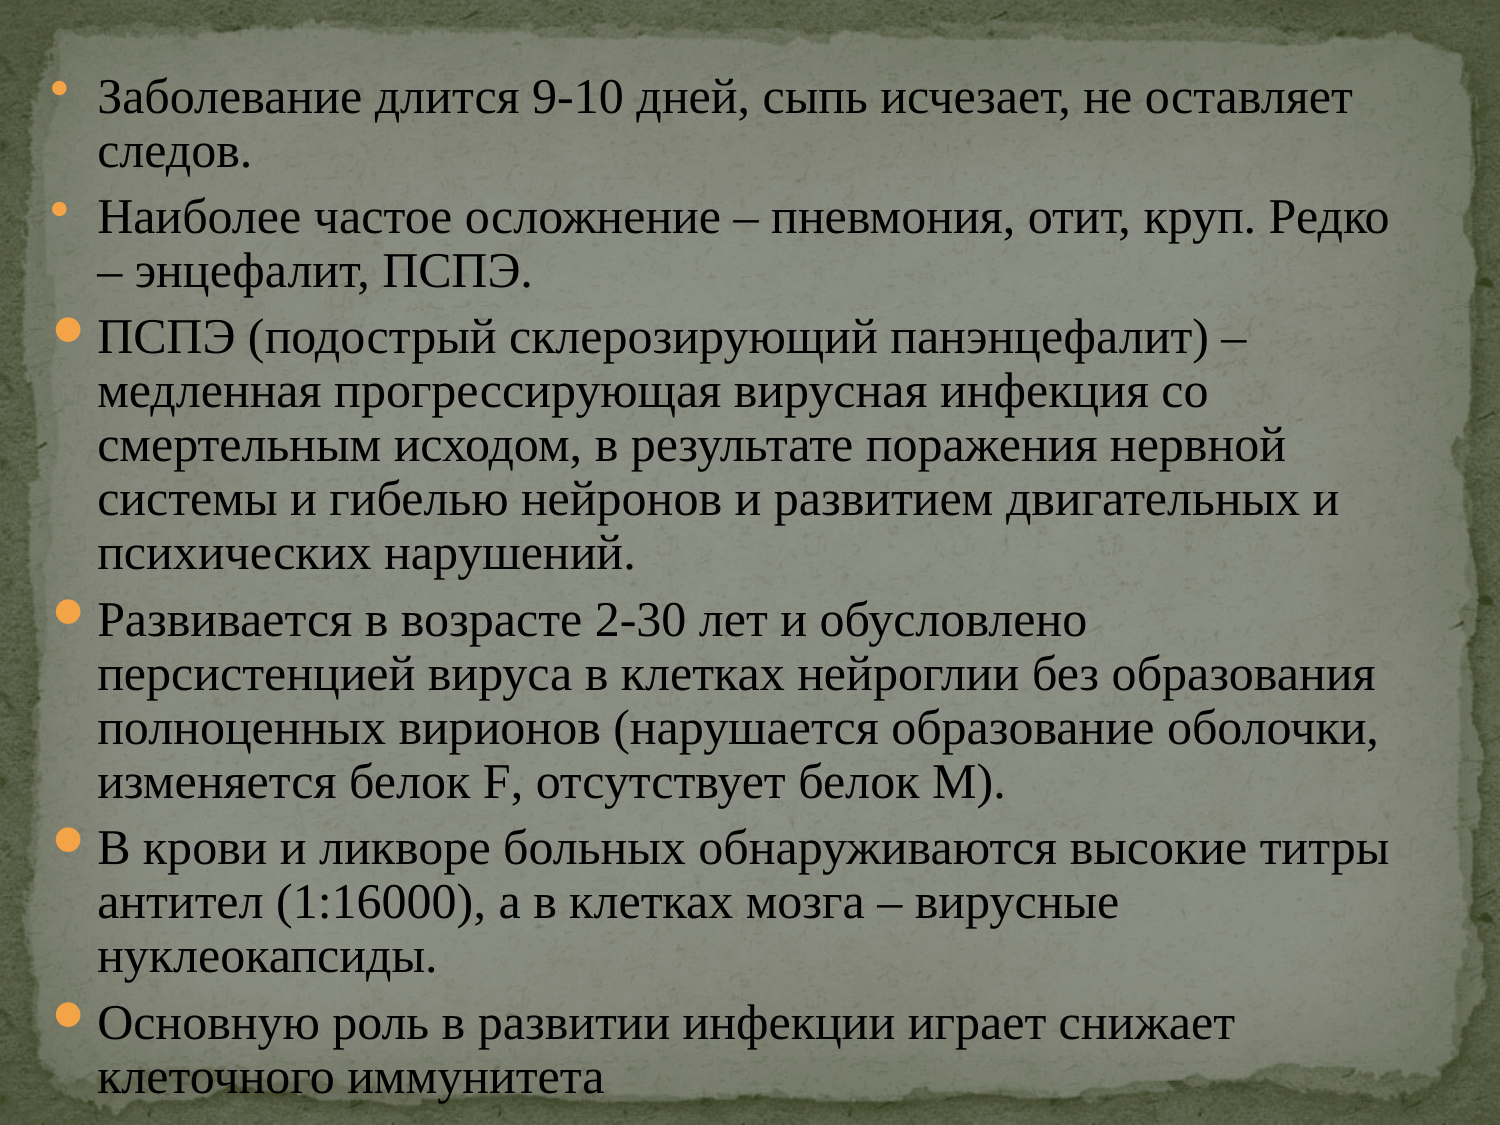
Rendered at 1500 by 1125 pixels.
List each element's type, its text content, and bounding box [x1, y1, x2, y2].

list Заболевание длится 9-10 дней, сыпь исчезает, не оставляет следов. Наиболее частое осложнение – пневмония, отит, круп. Редко – энцефалит, ПСПЭ. ПСПЭ (подострый склерозирующий панэнцефалит) – медленная прогрессирующая вирусная инфекция со смертельным исходом, в результате поражения нервной системы и гибелью нейронов и развитием двигательных и психических нарушений. Развивается в возрасте 2-30 лет и обусловлено персистенцией вируса в клетках нейроглии без образования полноценных вирионов (нарушается образование оболочки, изменяется белок F, отсутствует белок М). В крови и ликворе больных обнаруживаются высокие титры антител (1:16000), а в клетках мозга – вирусные нуклеокапсиды. Основную роль в развитии инфекции играет снижает клеточного иммунитета [37, 62, 1425, 1125]
